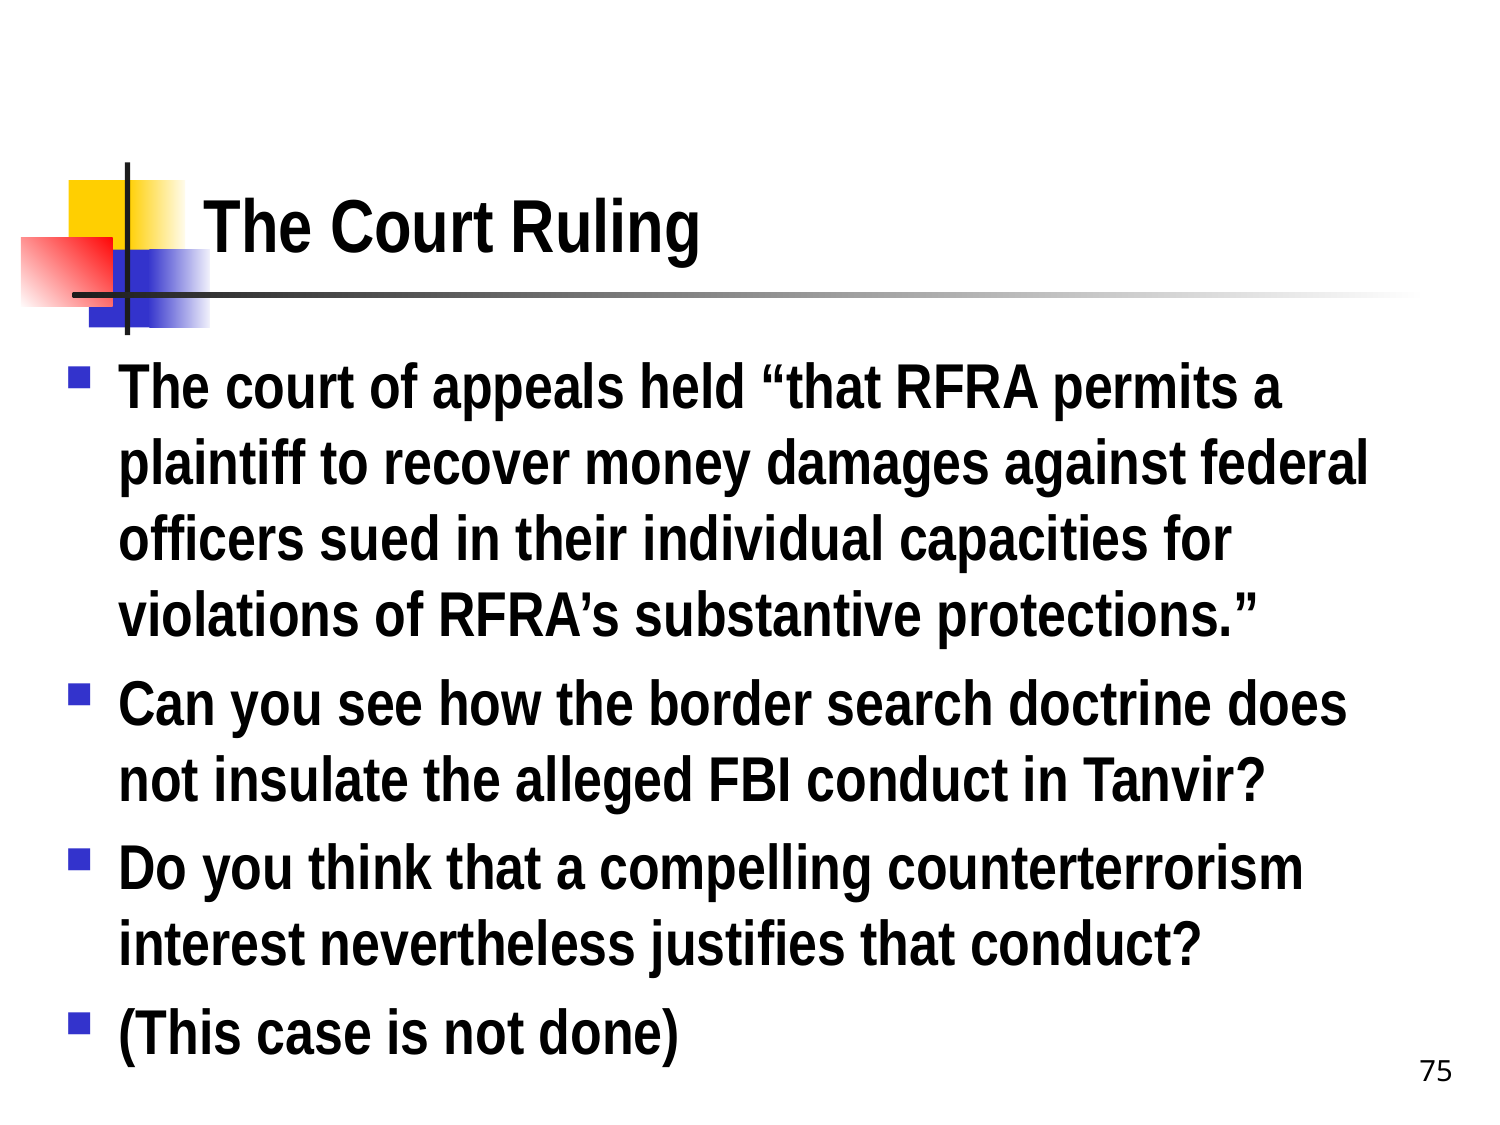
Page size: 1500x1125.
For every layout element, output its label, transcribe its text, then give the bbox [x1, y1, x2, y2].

title The Court Ruling [188, 35, 1468, 275]
slide_number 75 [1155, 1024, 1468, 1100]
list The court of appeals held “that RFRA permits a plaintiff to recover money damages against federal officers sued in their individual capacities for violations of RFRA’s substantive protections.” Can you see how the border search doctrine does not insulate the alleged FBI conduct in Tanvir? Do you think that a compelling counterterrorism interest nevertheless justifies that conduct? (This case is not done) [50, 337, 1450, 1075]
